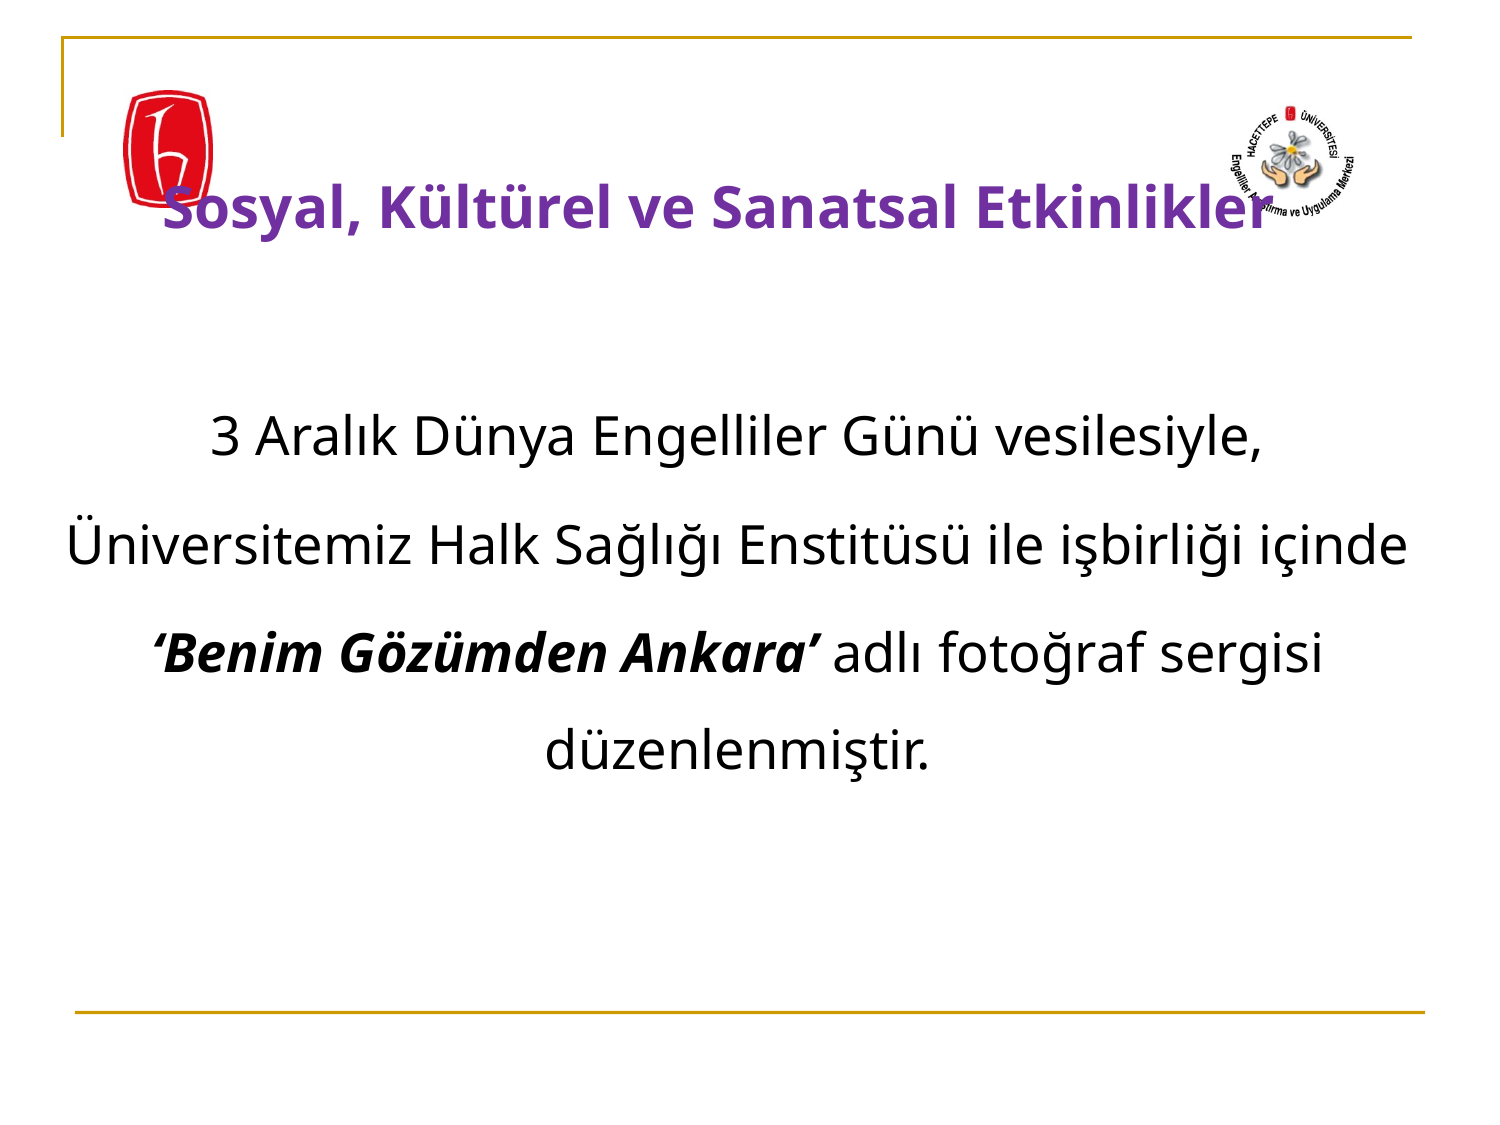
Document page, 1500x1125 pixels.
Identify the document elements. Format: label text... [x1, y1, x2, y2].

picture [1222, 101, 1365, 228]
text_box Sosyal, Kültürel ve Sanatsal Etkinlikler [104, 170, 1333, 379]
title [123, 89, 213, 209]
list 3 Aralık Dünya Engelliler Günü vesilesiyle, Üniversitemiz Halk Sağlığı Enstitüsü ile işbirliği içinde ‘Benim Gözümden Ankara’ adlı fotoğraf sergisi düzenlenmiştir. [29, 361, 1447, 1125]
